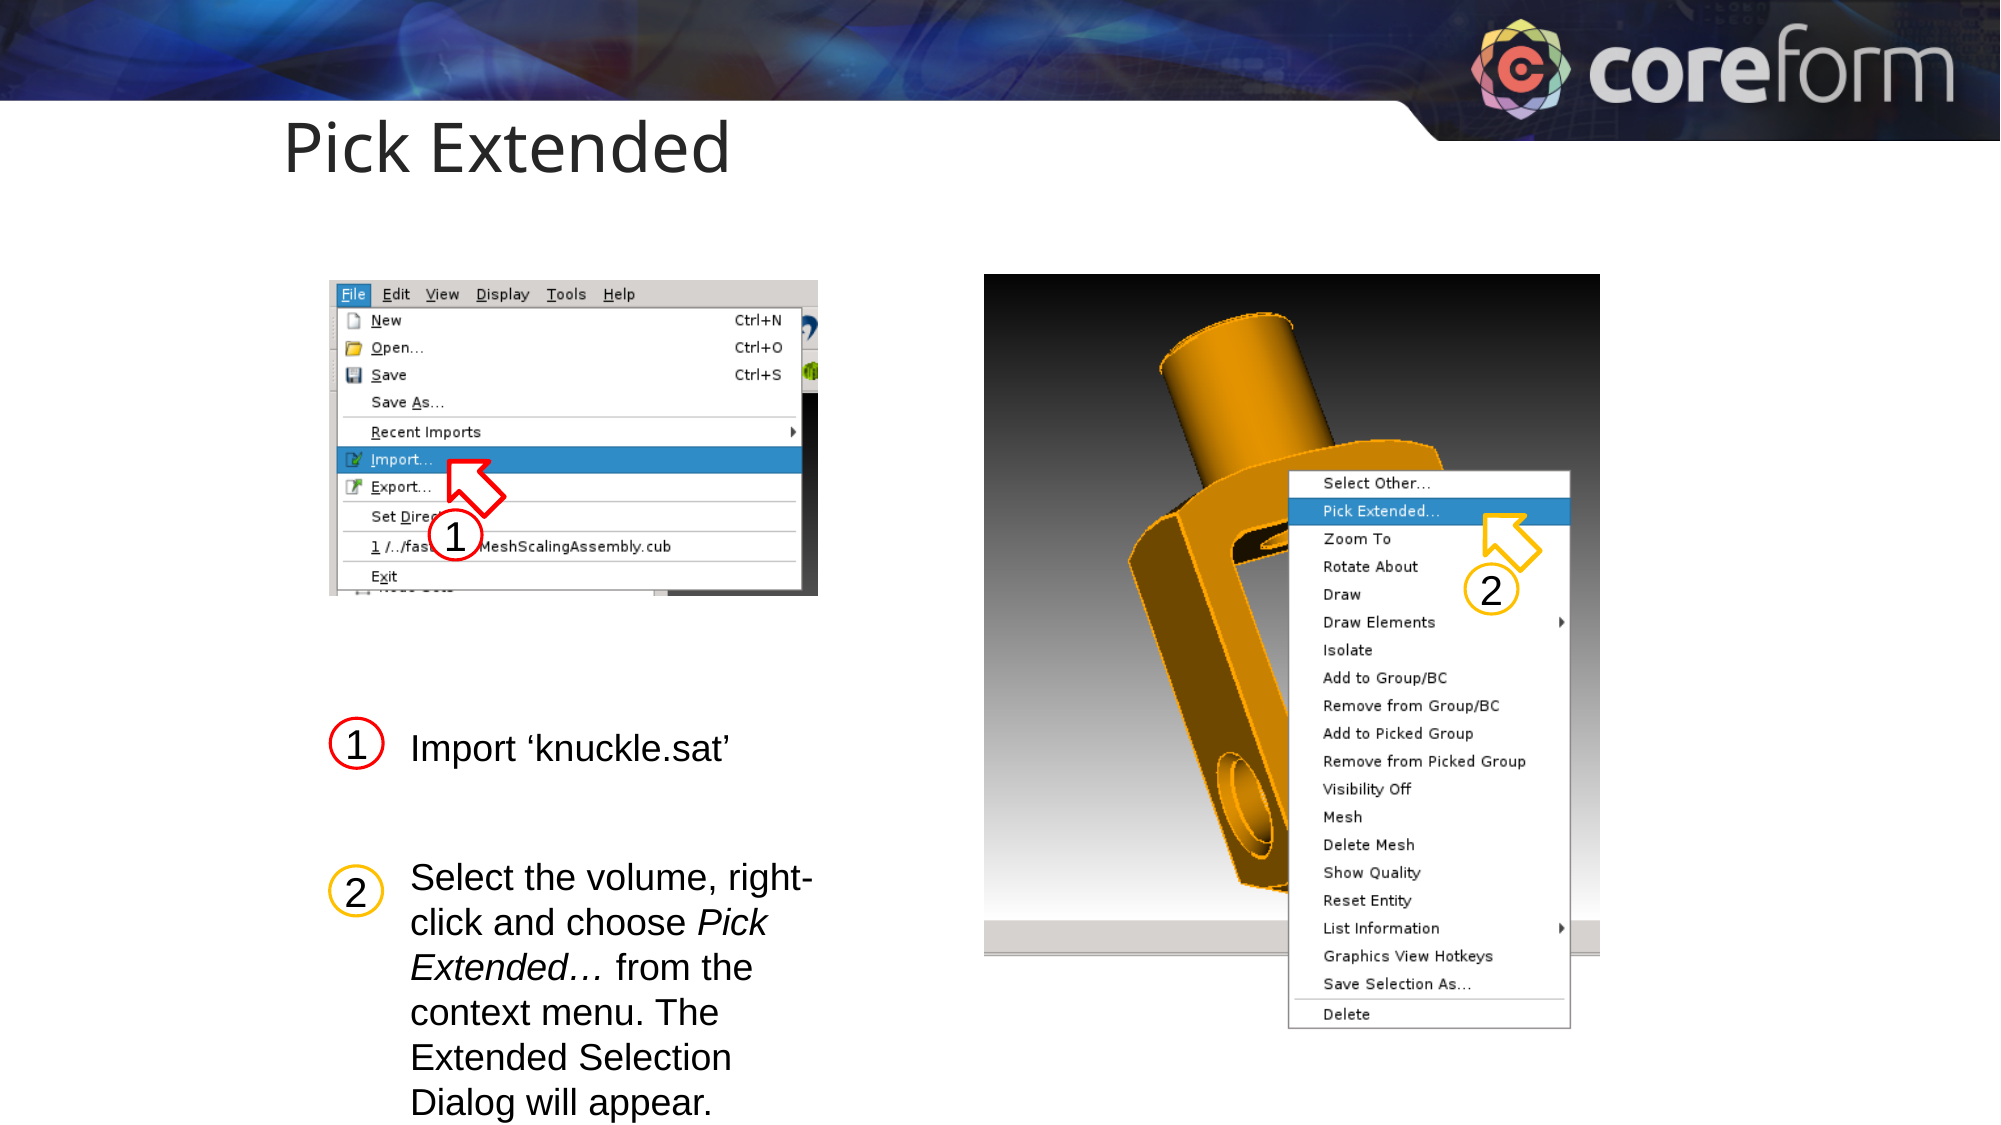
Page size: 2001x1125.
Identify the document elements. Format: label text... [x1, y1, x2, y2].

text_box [1465, 505, 1536, 614]
text_box Select the volume, right-click and choose Pick Extended… from the context menu. The Extended Selection Dialog will appear. [395, 845, 843, 1125]
text_box 2 [329, 865, 383, 916]
picture [0, 0, 2000, 141]
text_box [429, 451, 500, 560]
picture [329, 280, 818, 596]
title Pick Extended [267, 94, 1650, 207]
text_box Import ‘knuckle.sat’ [395, 716, 818, 777]
text_box 1 [330, 718, 384, 769]
picture [984, 274, 1600, 1045]
